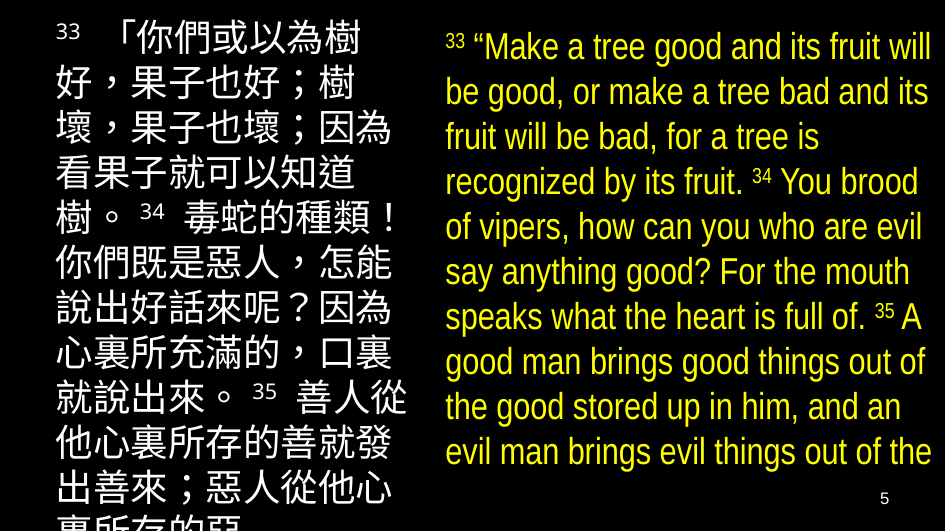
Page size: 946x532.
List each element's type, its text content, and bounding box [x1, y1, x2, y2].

slide_number 5 [677, 483, 899, 522]
text_box 33 “Make a tree good and its fruit will be good, or make a tree bad and its fruit will be bad, for a tree is recognized by its fruit. 34 You brood of vipers, how can you who are evil say anything good? For the mouth speaks what the heart is full of. 35 A good man brings good things out of the good stored up in him, and an evil man brings evil things out of the [437, 17, 945, 455]
list 33 「你們或以為樹好，果子也好；樹壞，果子也壞；因為看果子就可以知道樹。34 毒蛇的種類！你們既是惡人，怎能說出好話來呢？因為心裏所充滿的，口裏就說出來。35 善人從他心裏所存的善就發出善來；惡人從他心裏所存的惡 [47, 9, 426, 455]
